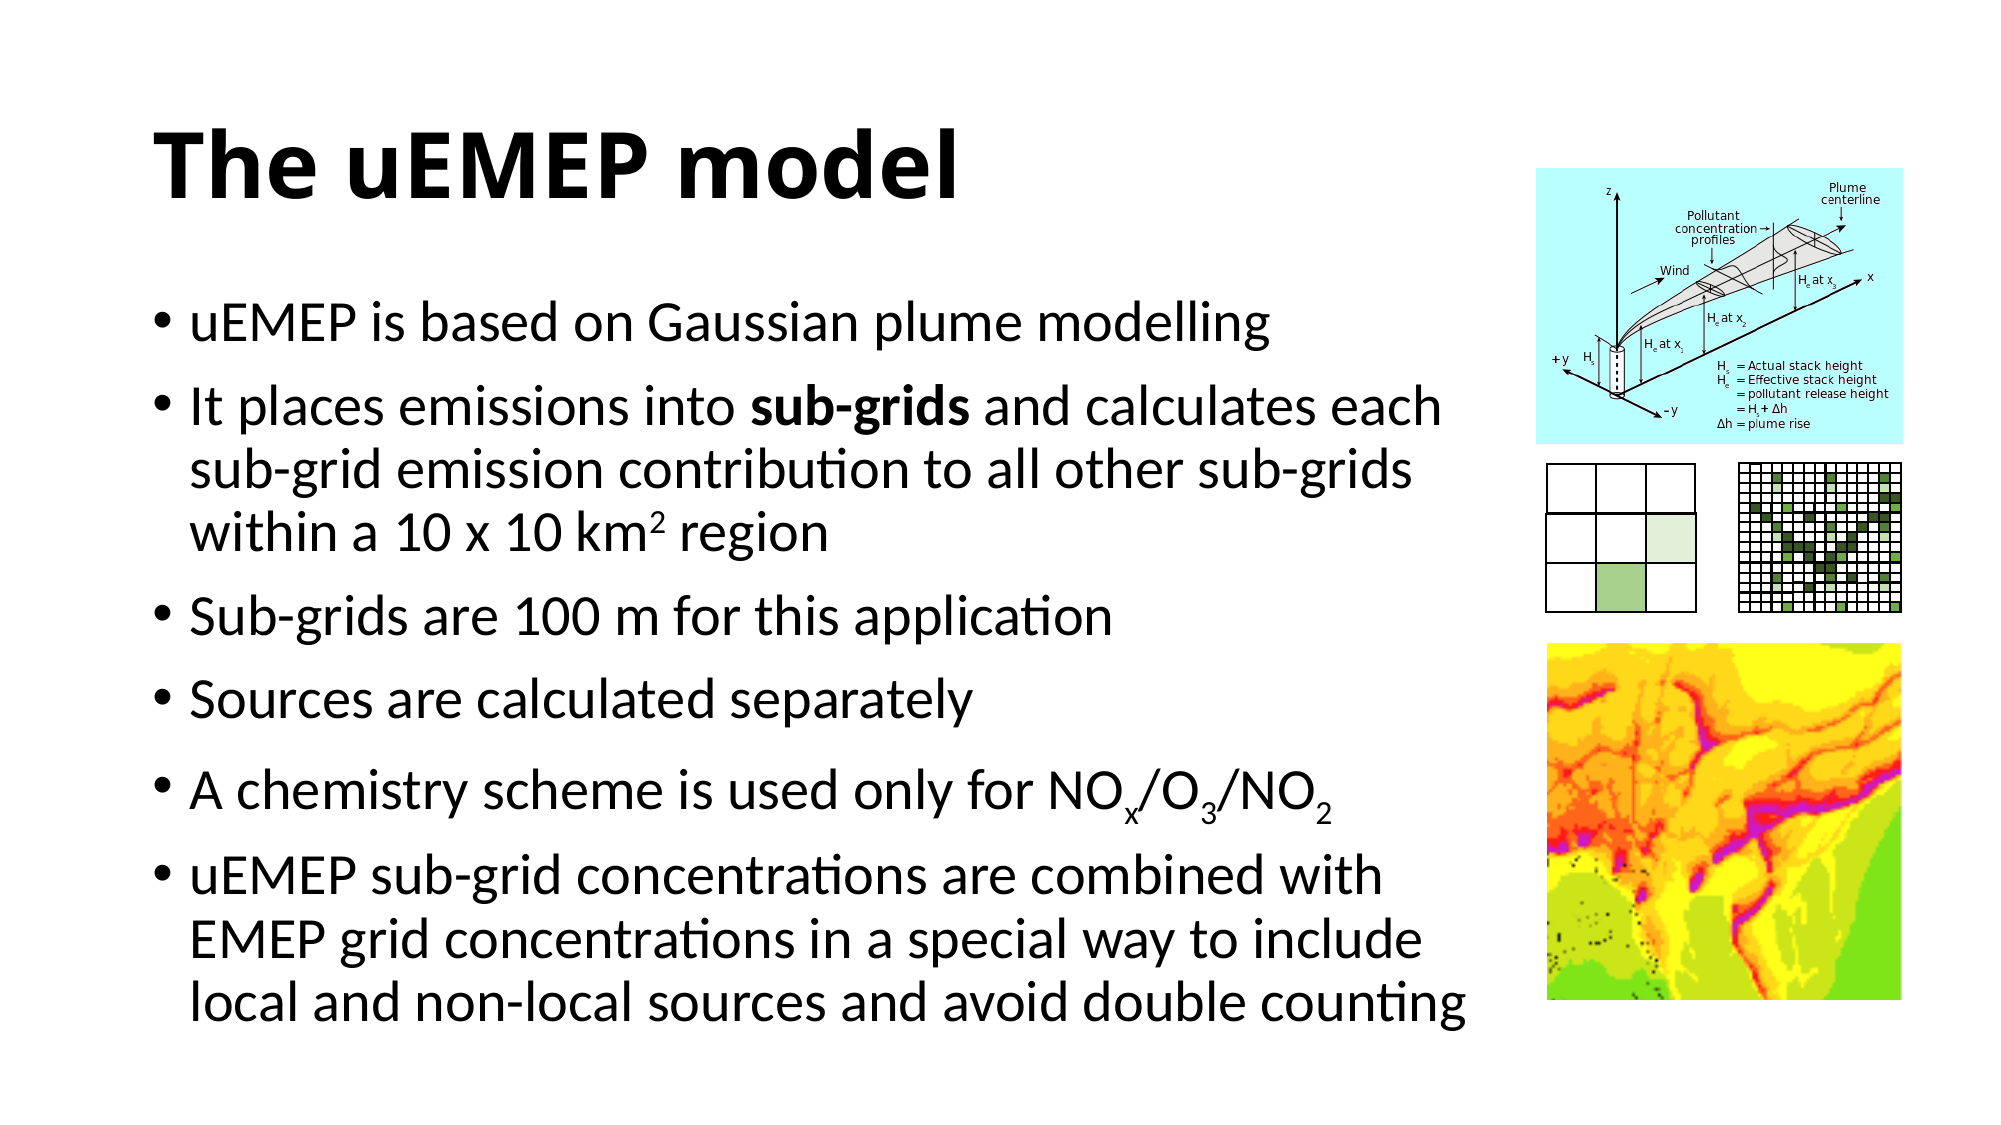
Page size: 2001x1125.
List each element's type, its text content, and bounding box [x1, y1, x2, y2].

picture [1546, 642, 1903, 1000]
title The uEMEP model [137, 59, 1863, 278]
picture [1536, 168, 1903, 444]
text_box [1546, 463, 1696, 612]
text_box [1738, 463, 1901, 613]
list uEMEP is based on Gaussian plume modelling It places emissions into sub-grids and calculates each sub-grid emission contribution to all other sub-grids within a 10 x 10 km2 region Sub-grids are 100 m for this application Sources are calculated separately A chemistry scheme is used only for NOx/O3/NO2 uEMEP sub-grid concentrations are combined with EMEP grid concentrations in a special way to include local and non-local sources and avoid double counting [137, 283, 1503, 998]
